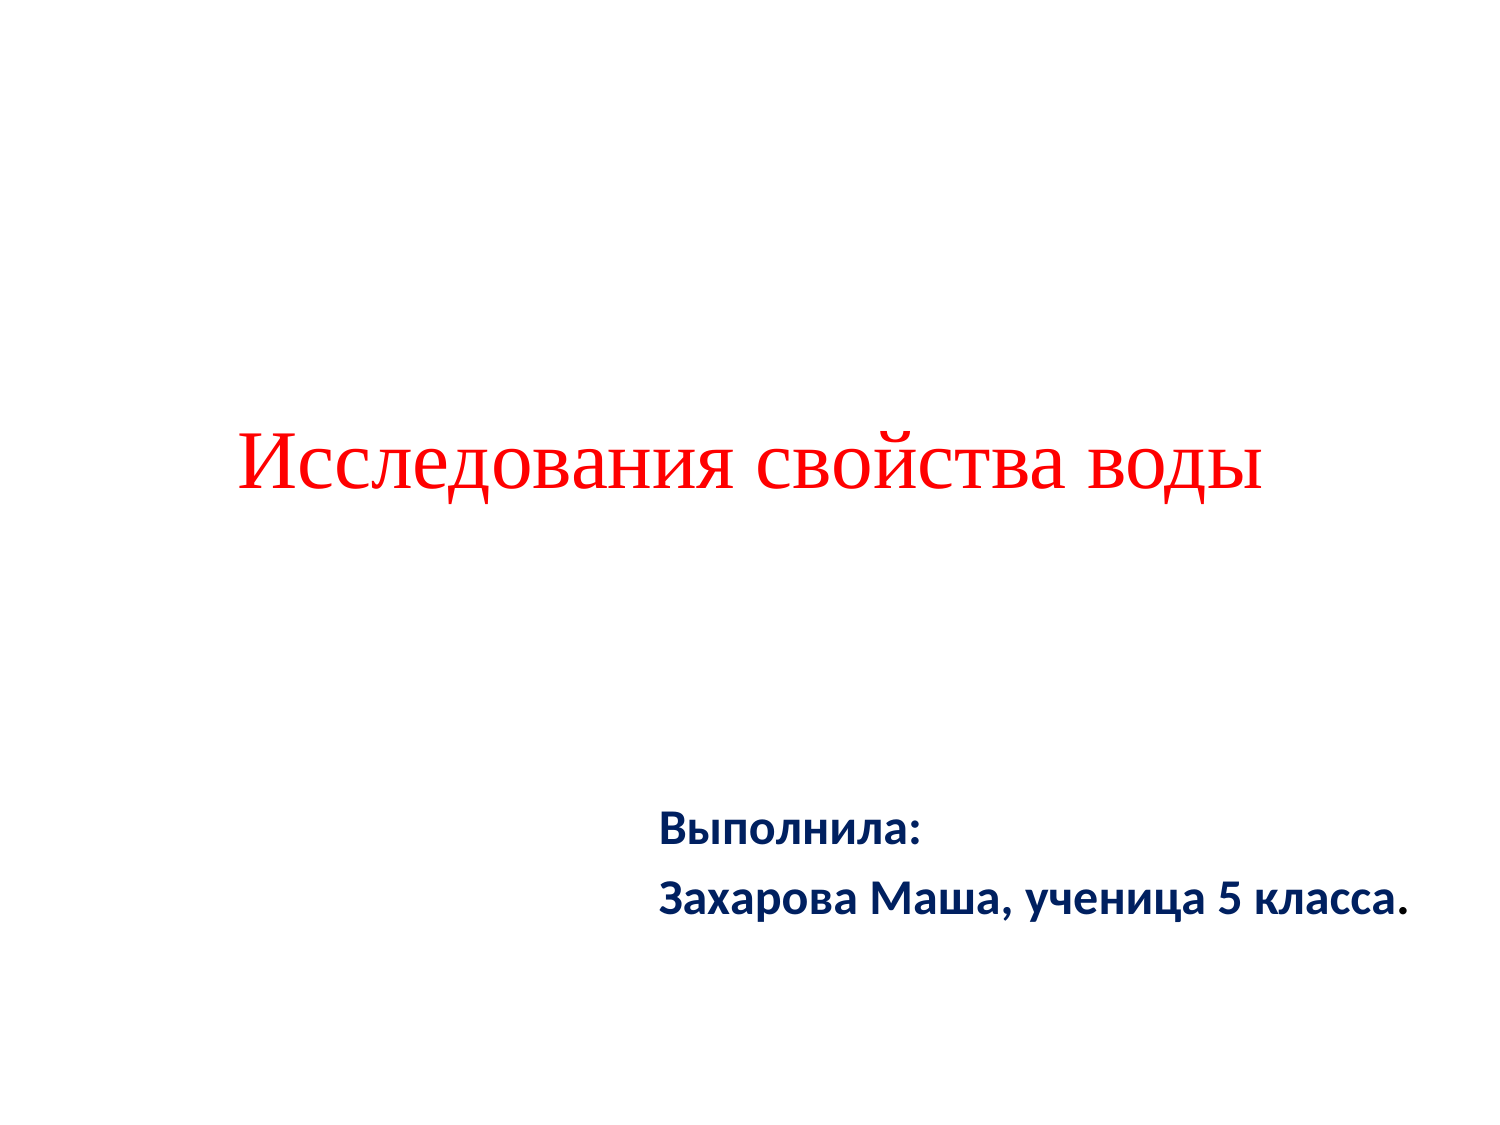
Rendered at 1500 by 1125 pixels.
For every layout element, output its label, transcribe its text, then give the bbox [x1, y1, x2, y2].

subtitle Выполнила: Захарова Маша, ученица 5 класса. [643, 786, 1464, 975]
title Исследования свойства воды [123, 385, 1378, 526]
